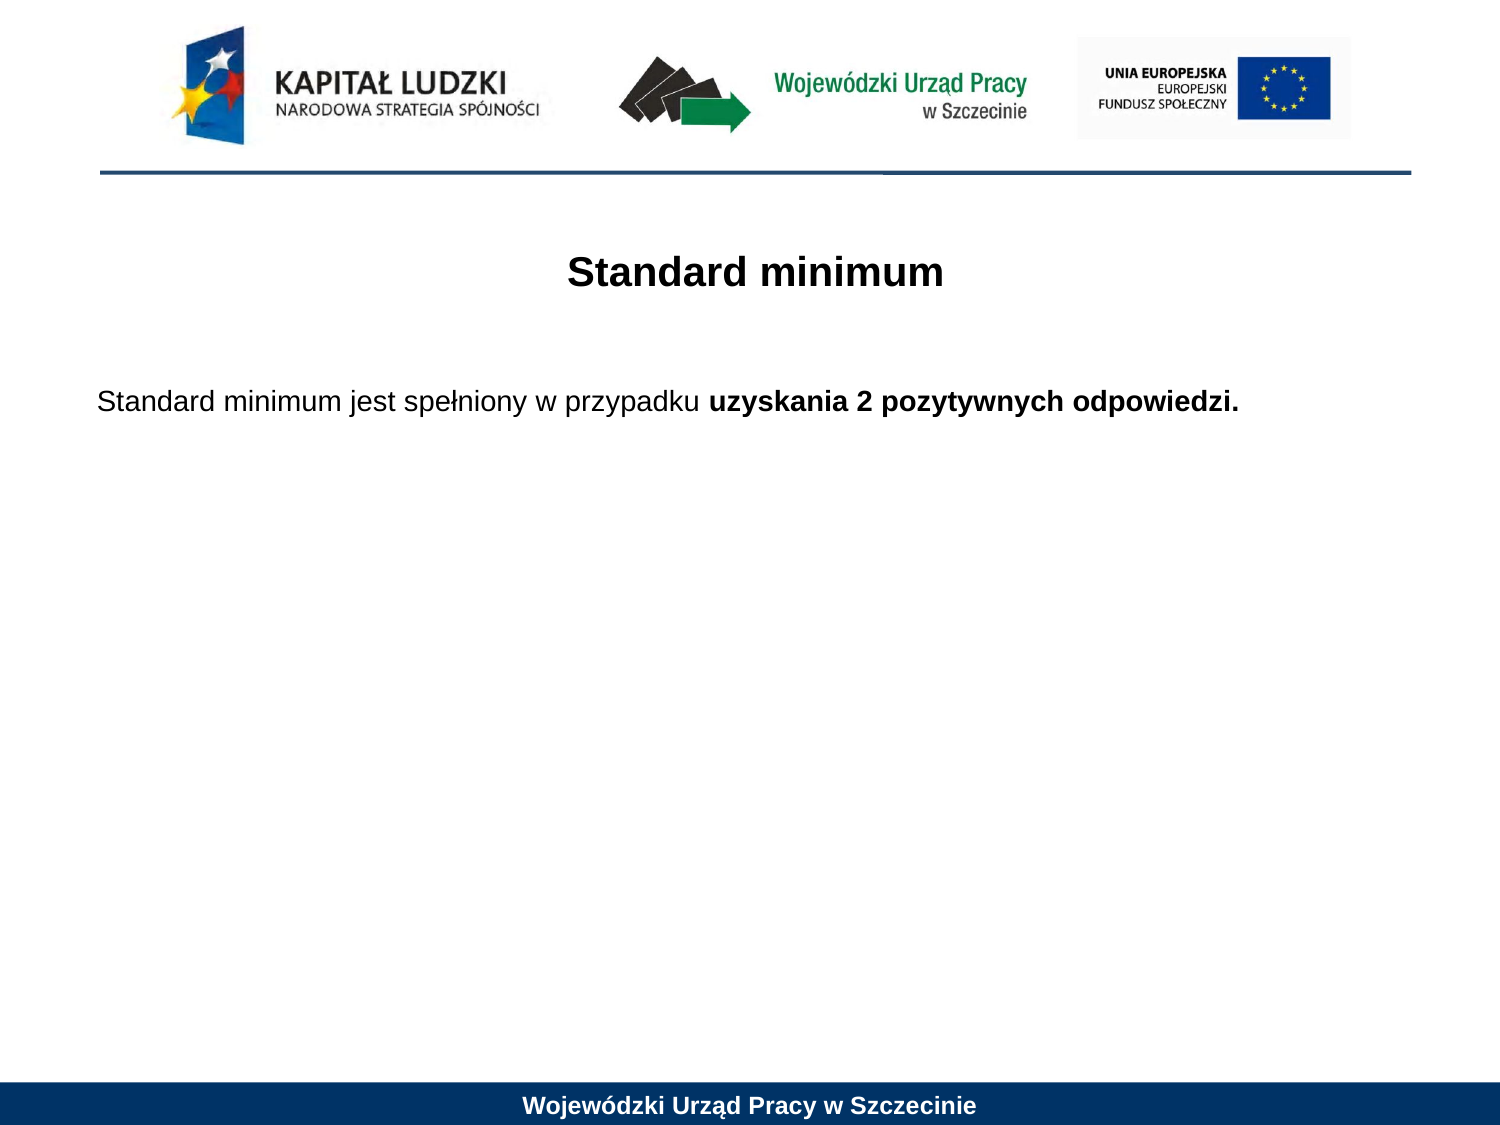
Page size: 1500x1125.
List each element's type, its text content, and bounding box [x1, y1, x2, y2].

text_box Standard minimum jest spełniony w przypadku uzyskania 2 pozytywnych odpowiedzi. [82, 304, 1447, 1047]
picture [159, 24, 1353, 149]
text_box Standard minimum [117, 175, 1395, 304]
